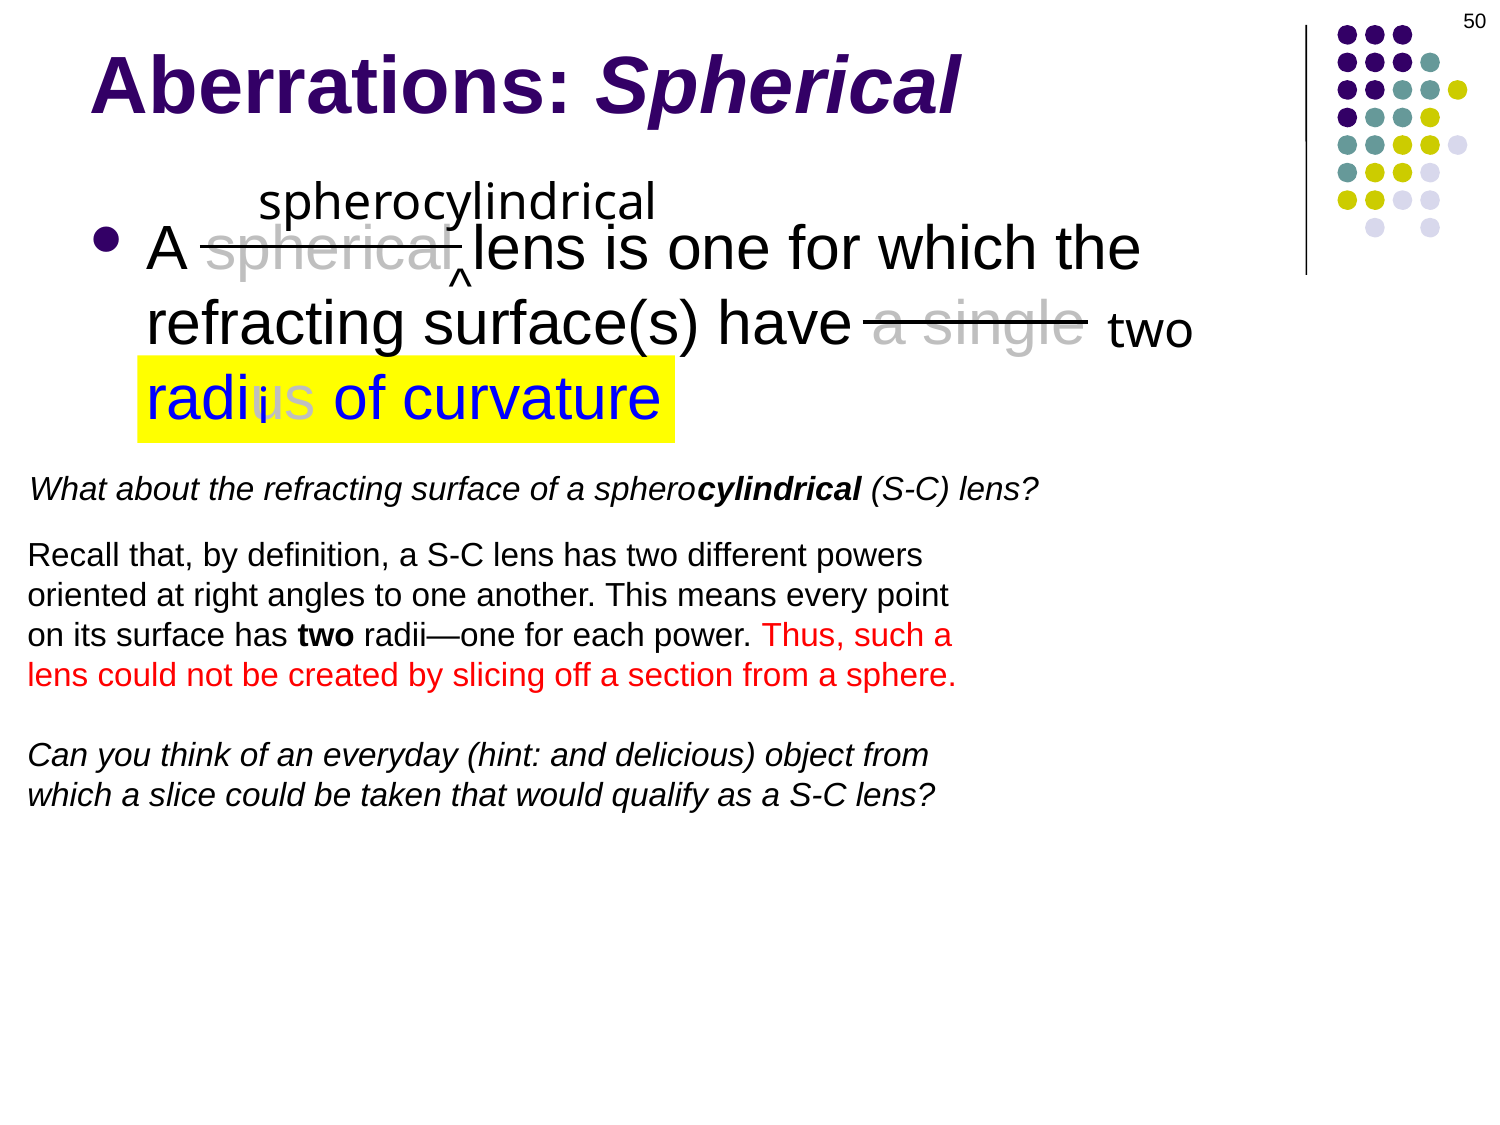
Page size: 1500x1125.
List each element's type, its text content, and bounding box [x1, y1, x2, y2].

text_box spherocylindrical [243, 162, 674, 238]
text_box What about the refracting surface of a spherocylindrical (S-C) lens? [14, 459, 1064, 515]
text_box Aberrations: Spherical [75, 24, 1313, 138]
text_box ^ [433, 246, 488, 322]
text_box i [242, 366, 286, 442]
text_box A spherical lens is one for which the refracting surface(s) have a single radius of curvature [74, 200, 1425, 924]
slide_number 50 [1151, 0, 1500, 75]
text_box two [1092, 289, 1210, 365]
text_box Recall that, by definition, a S-C lens has two different powers oriented at right angles to one another. This means every point on its surface has two radii—one for each power. Thus, such a lens could not be created by slicing off a section from a sphere. Can you think of an everyday (hint: and delicious) object from which a slice could be taken that would qualify as a S-C lens? [12, 525, 987, 820]
